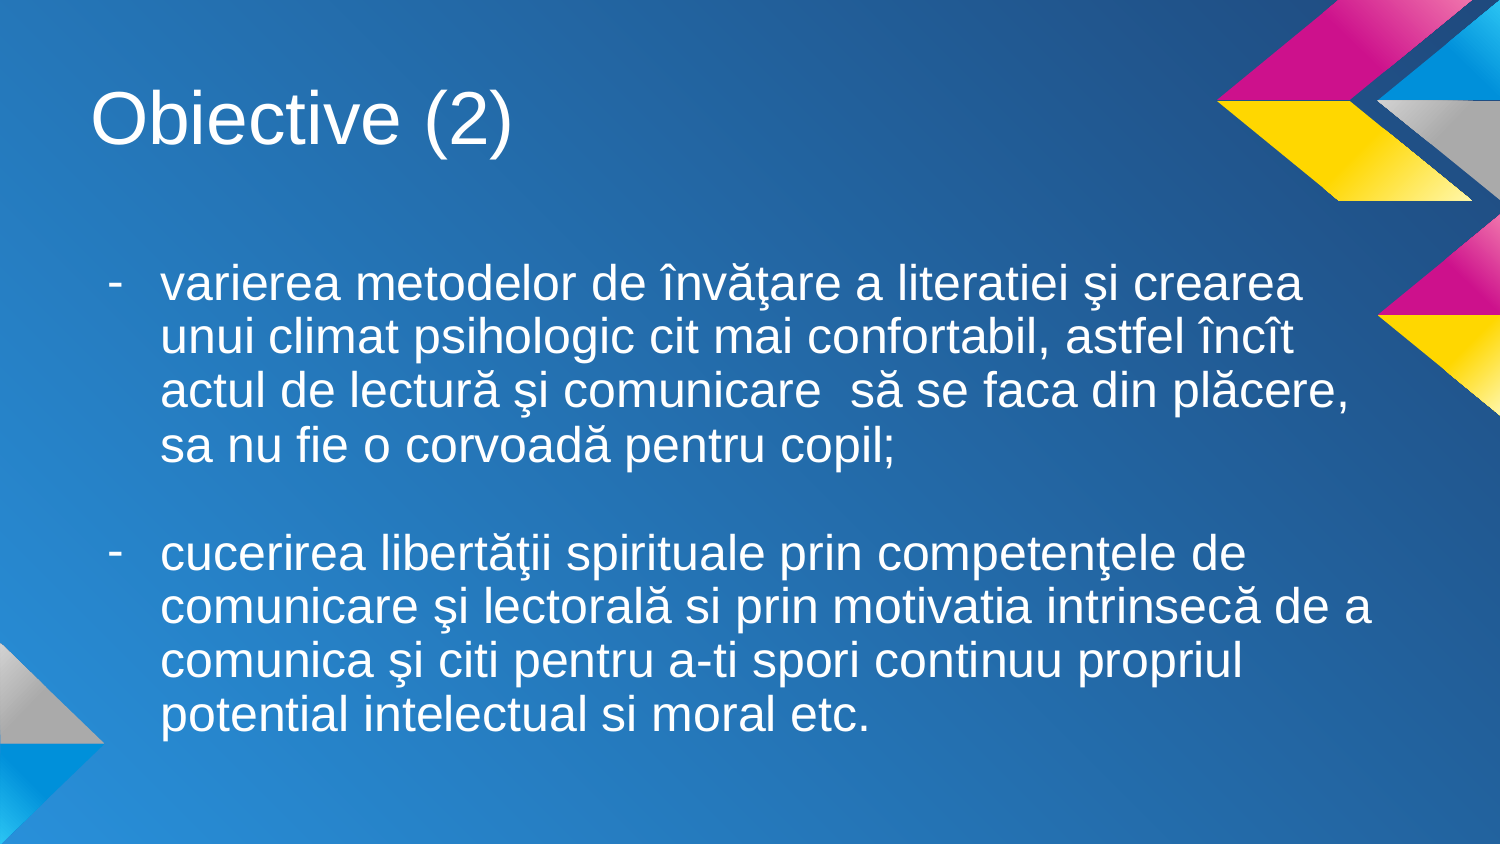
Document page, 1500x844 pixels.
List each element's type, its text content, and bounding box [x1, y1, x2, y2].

list varierea metodelor de învăţare a literatiei şi crearea unui climat psihologic cit mai confortabil, astfel încît actul de lectură şi comunicare să se faca din plăcere, sa nu fie o corvoadă pentru copil; cucerirea libertăţii spirituale prin competenţele de comunicare şi lectorală si prin motivatia intrinsecă de a comunica şi citi pentru a-ti spori continuu propriul potential intelectual si moral etc. [74, 196, 1426, 793]
title Obiective (2) [74, 33, 1204, 175]
